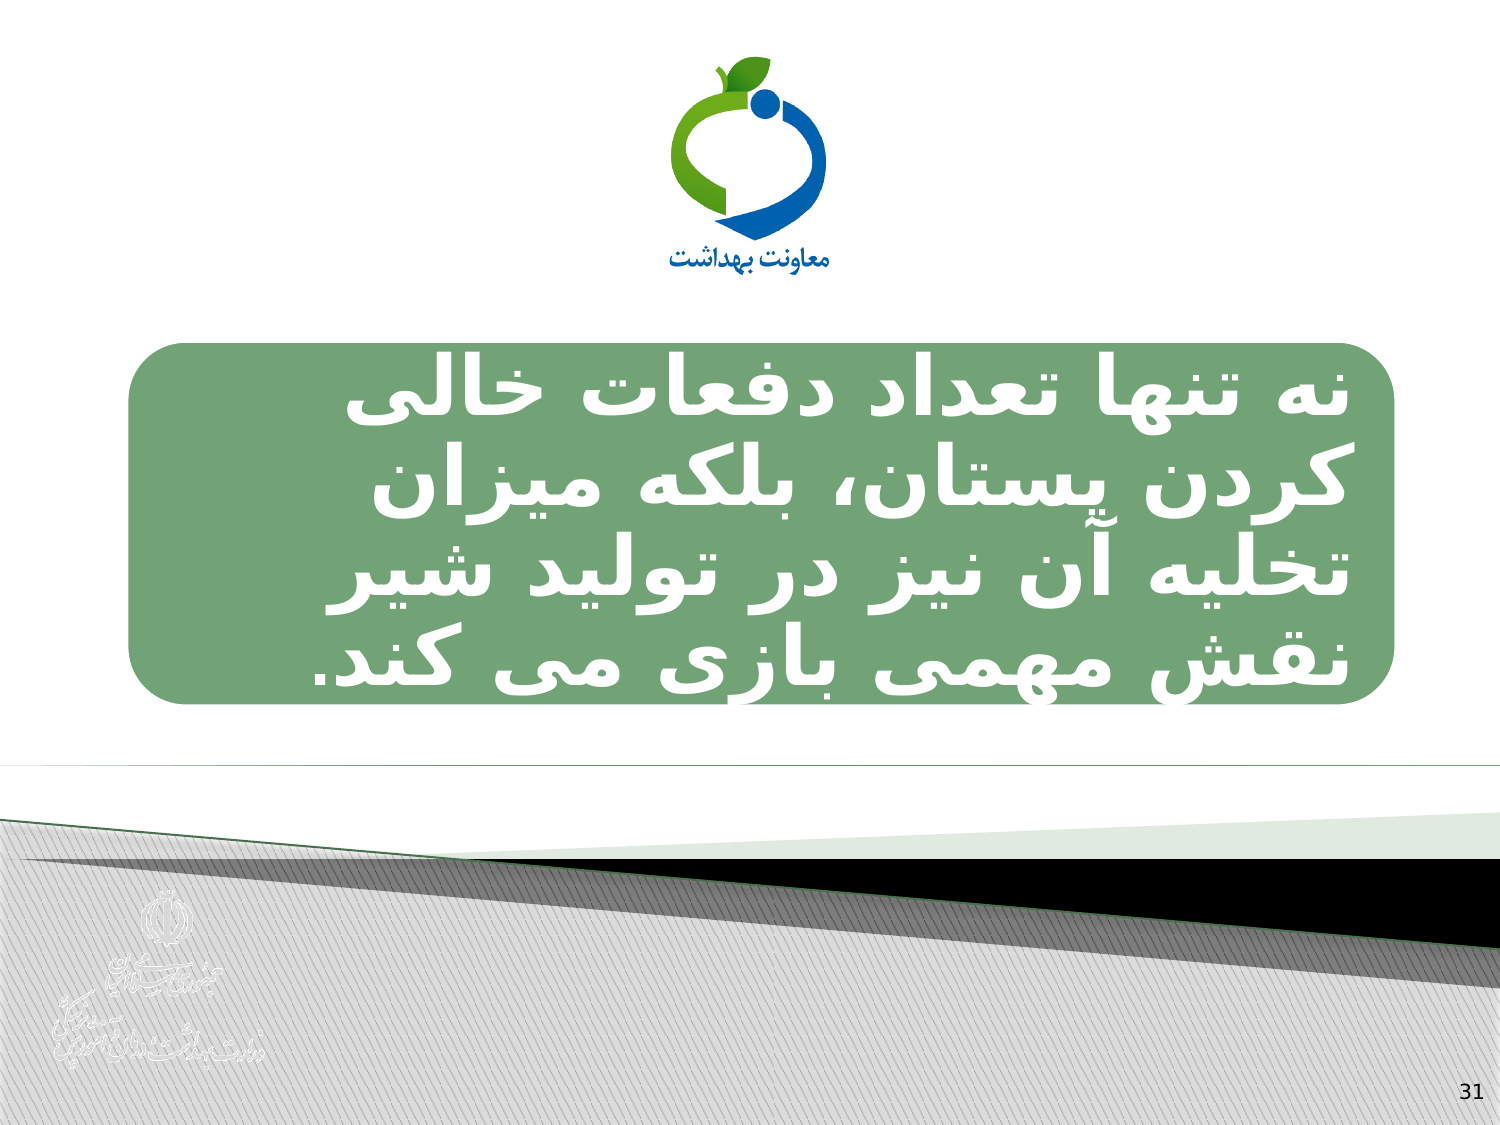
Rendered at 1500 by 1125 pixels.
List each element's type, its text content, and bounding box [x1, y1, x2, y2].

picture [5, 859, 1500, 989]
slide_number 31 [1439, 1051, 1500, 1112]
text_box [123, 337, 1400, 710]
picture [609, 50, 878, 285]
